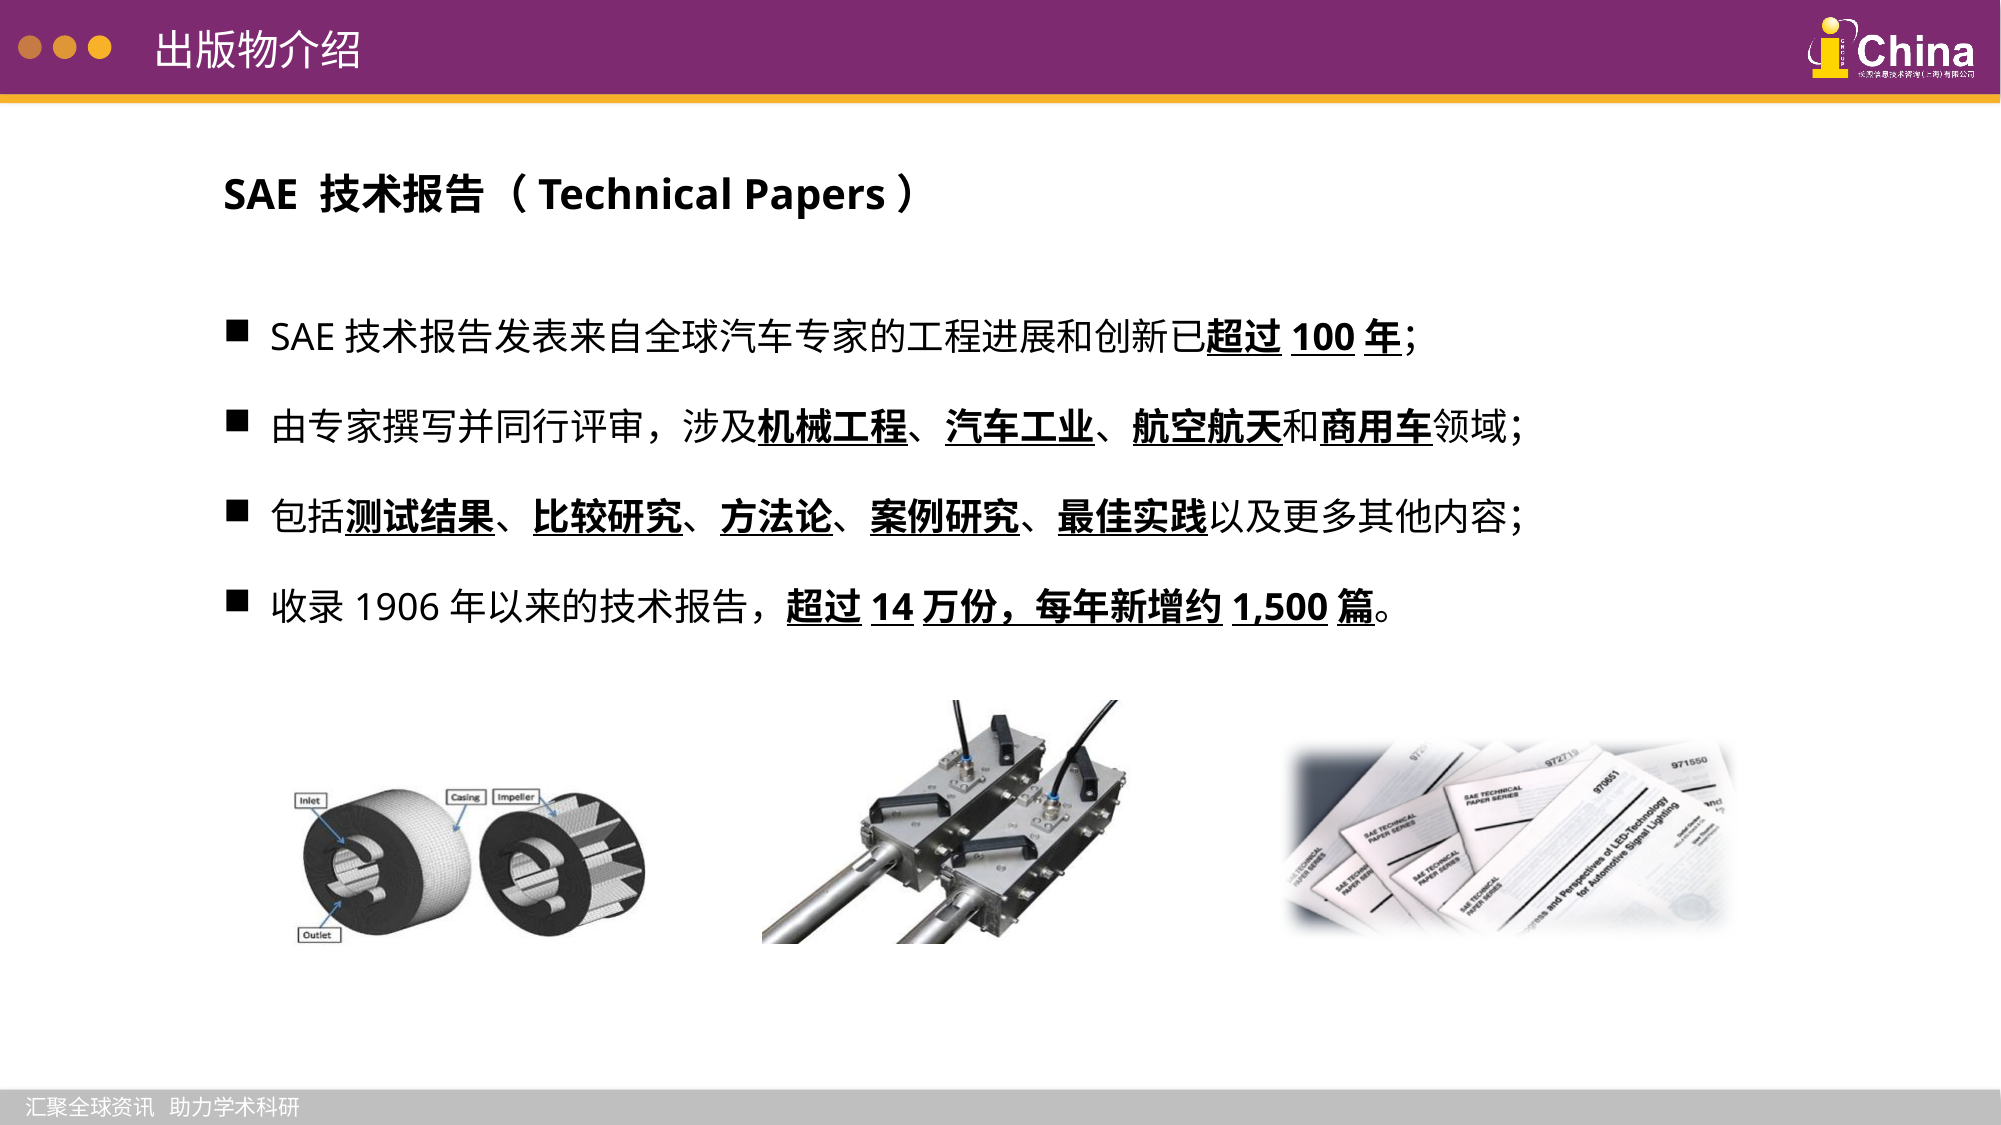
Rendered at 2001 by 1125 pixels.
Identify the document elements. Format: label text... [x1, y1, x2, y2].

picture [245, 737, 696, 951]
picture [1805, 15, 1976, 79]
picture [762, 699, 1191, 944]
picture [1279, 737, 1738, 940]
text_box 出版物介绍 [138, 16, 378, 82]
text_box SAE 技术报告（Technical Papers） SAE技术报告发表来自全球汽车专家的工程进展和创新已超过100年； 由专家撰写并同行评审，涉及机械工程、汽车工业、航空航天和商用车领域； 包括测试结果、比较研究、方法论、案例研究、最佳实践以及更多其他内容； 收录1906年以来的技术报告，超过14万份，每年新增约1,500篇。 [208, 160, 1781, 636]
